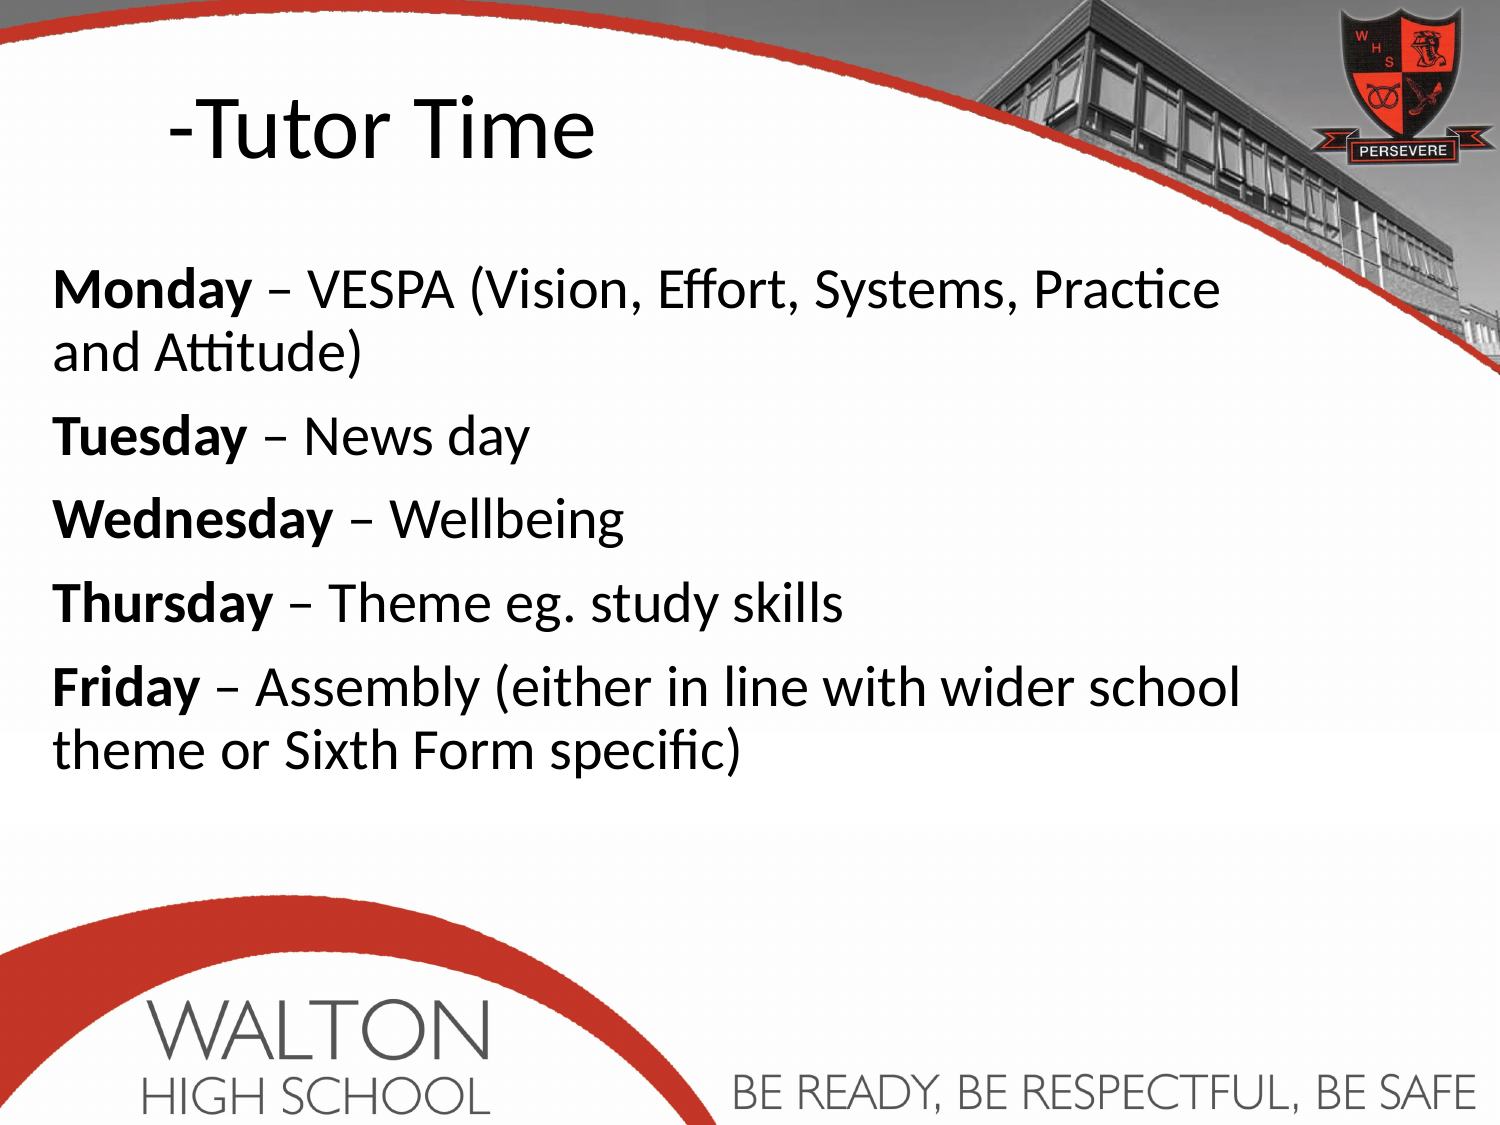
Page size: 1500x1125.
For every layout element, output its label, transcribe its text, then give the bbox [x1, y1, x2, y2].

list Monday – VESPA (Vision, Effort, Systems, Practice and Attitude) Tuesday – News day Wednesday – Wellbeing Thursday – Theme eg. study skills Friday – Assembly (either in line with wider school theme or Sixth Form specific) [37, 251, 1332, 965]
text_box -Tutor Time [0, 59, 1006, 185]
picture [0, 0, 1500, 733]
picture [0, 825, 1500, 1125]
